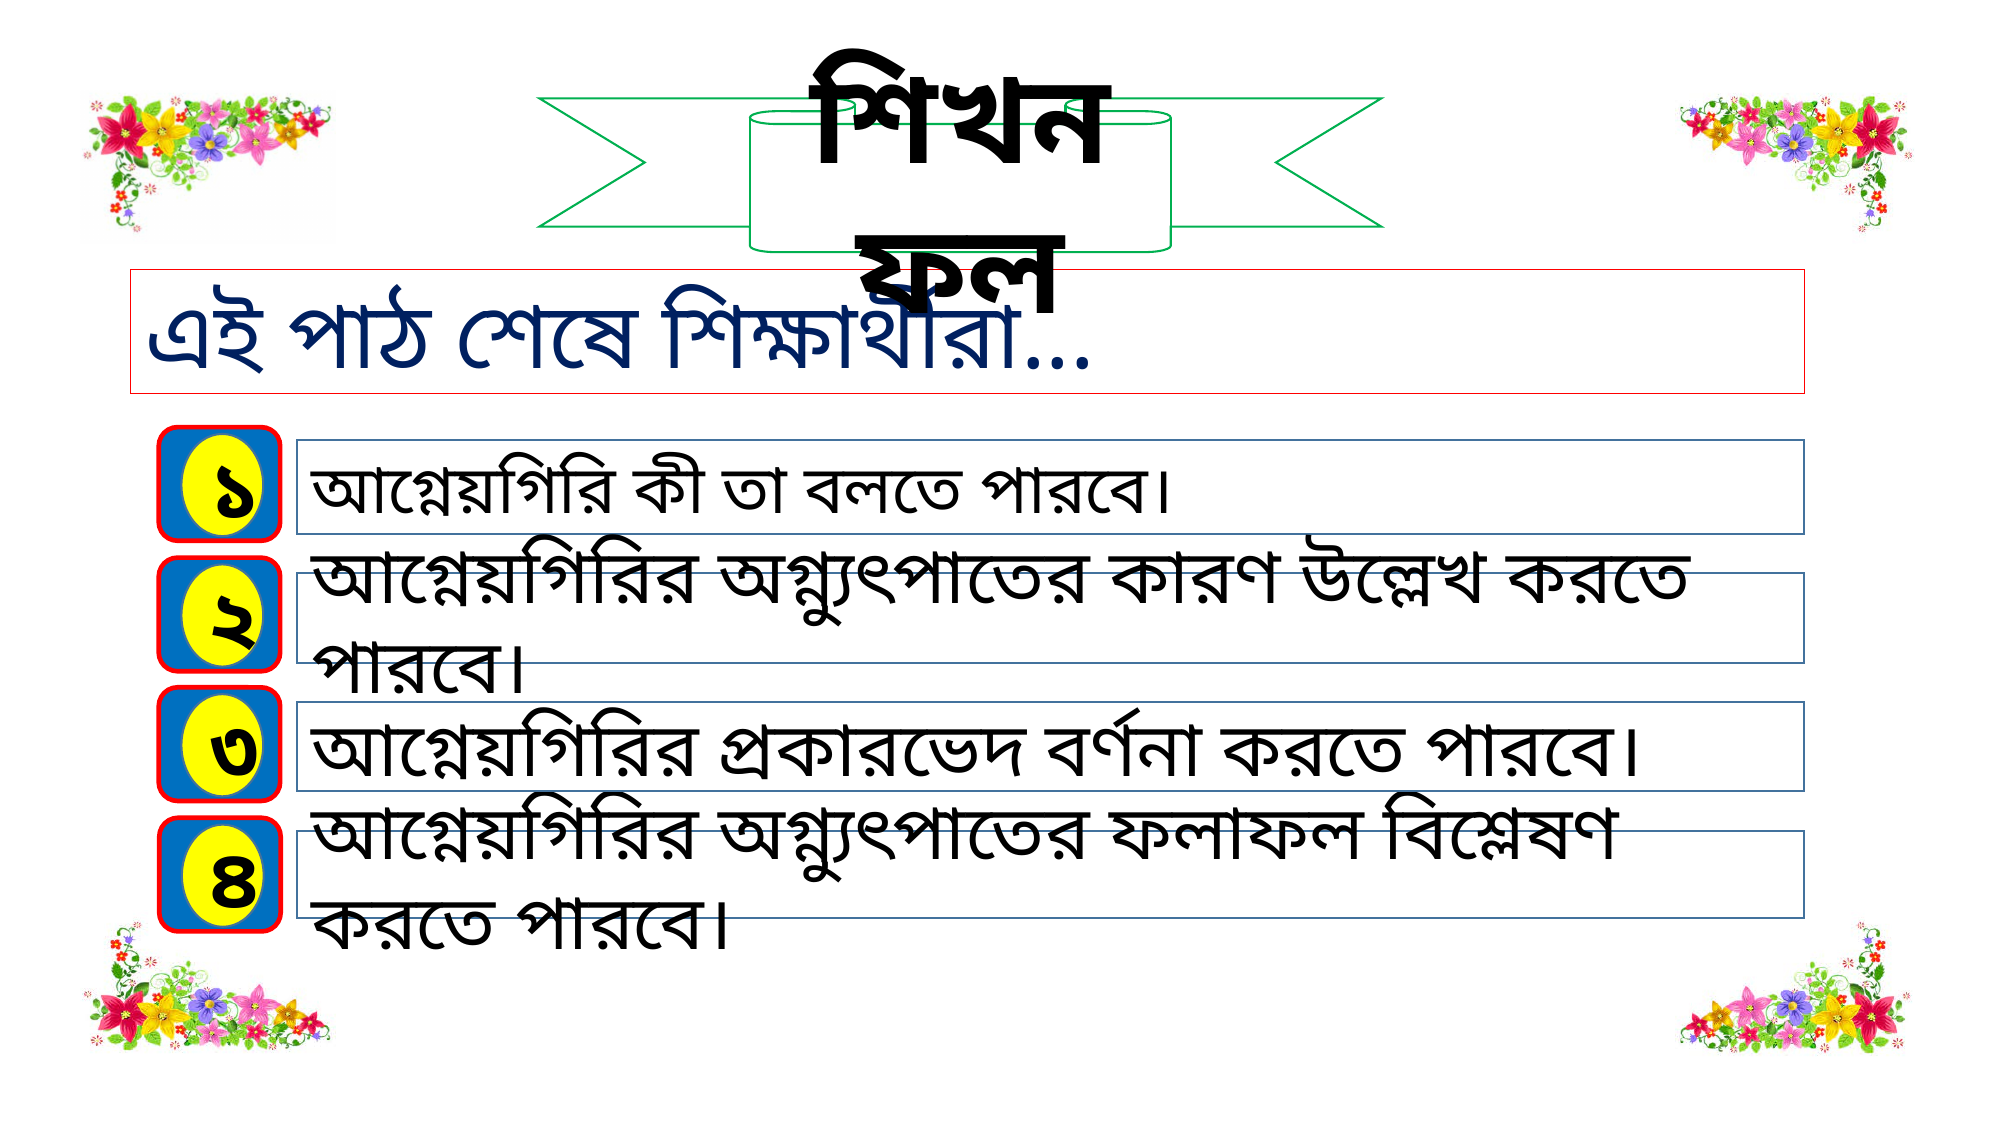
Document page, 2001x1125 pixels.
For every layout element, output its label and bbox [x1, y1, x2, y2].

text_box [158, 427, 281, 932]
text_box [296, 440, 1805, 919]
text_box [20, 25, 1978, 1105]
